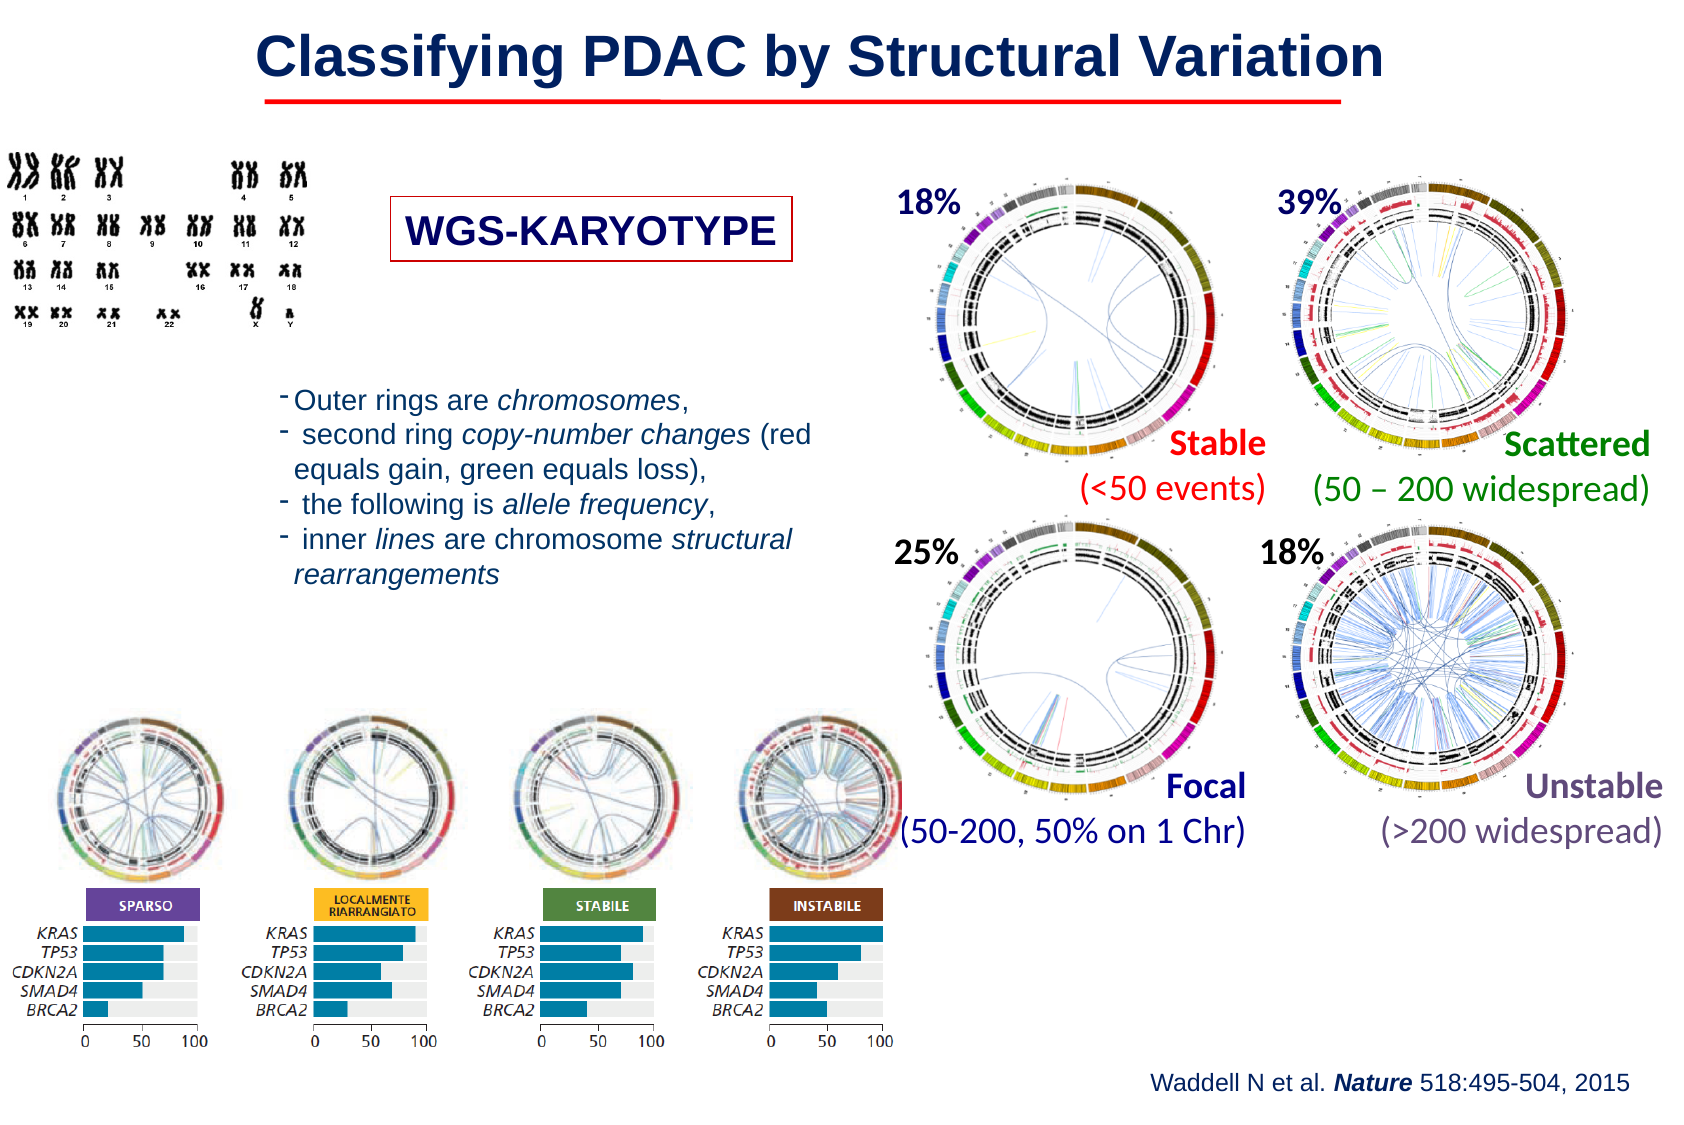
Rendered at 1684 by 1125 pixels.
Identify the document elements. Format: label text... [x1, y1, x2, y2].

picture [0, 708, 903, 1059]
text_box WGS-KARYOTYPE [390, 196, 792, 262]
text_box Classifying PDAC by Structural Variation [71, 10, 1587, 114]
text_box Waddell N et al. Nature 518:495-504, 2015 [1135, 1058, 1647, 1104]
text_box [877, 160, 1684, 861]
picture [0, 148, 313, 335]
text_box Outer rings are chromosomes, second ring copy-number changes (red equals gain, green equals loss), the following is allele frequency, inner lines are chromosome structural rearrangements [264, 373, 830, 598]
